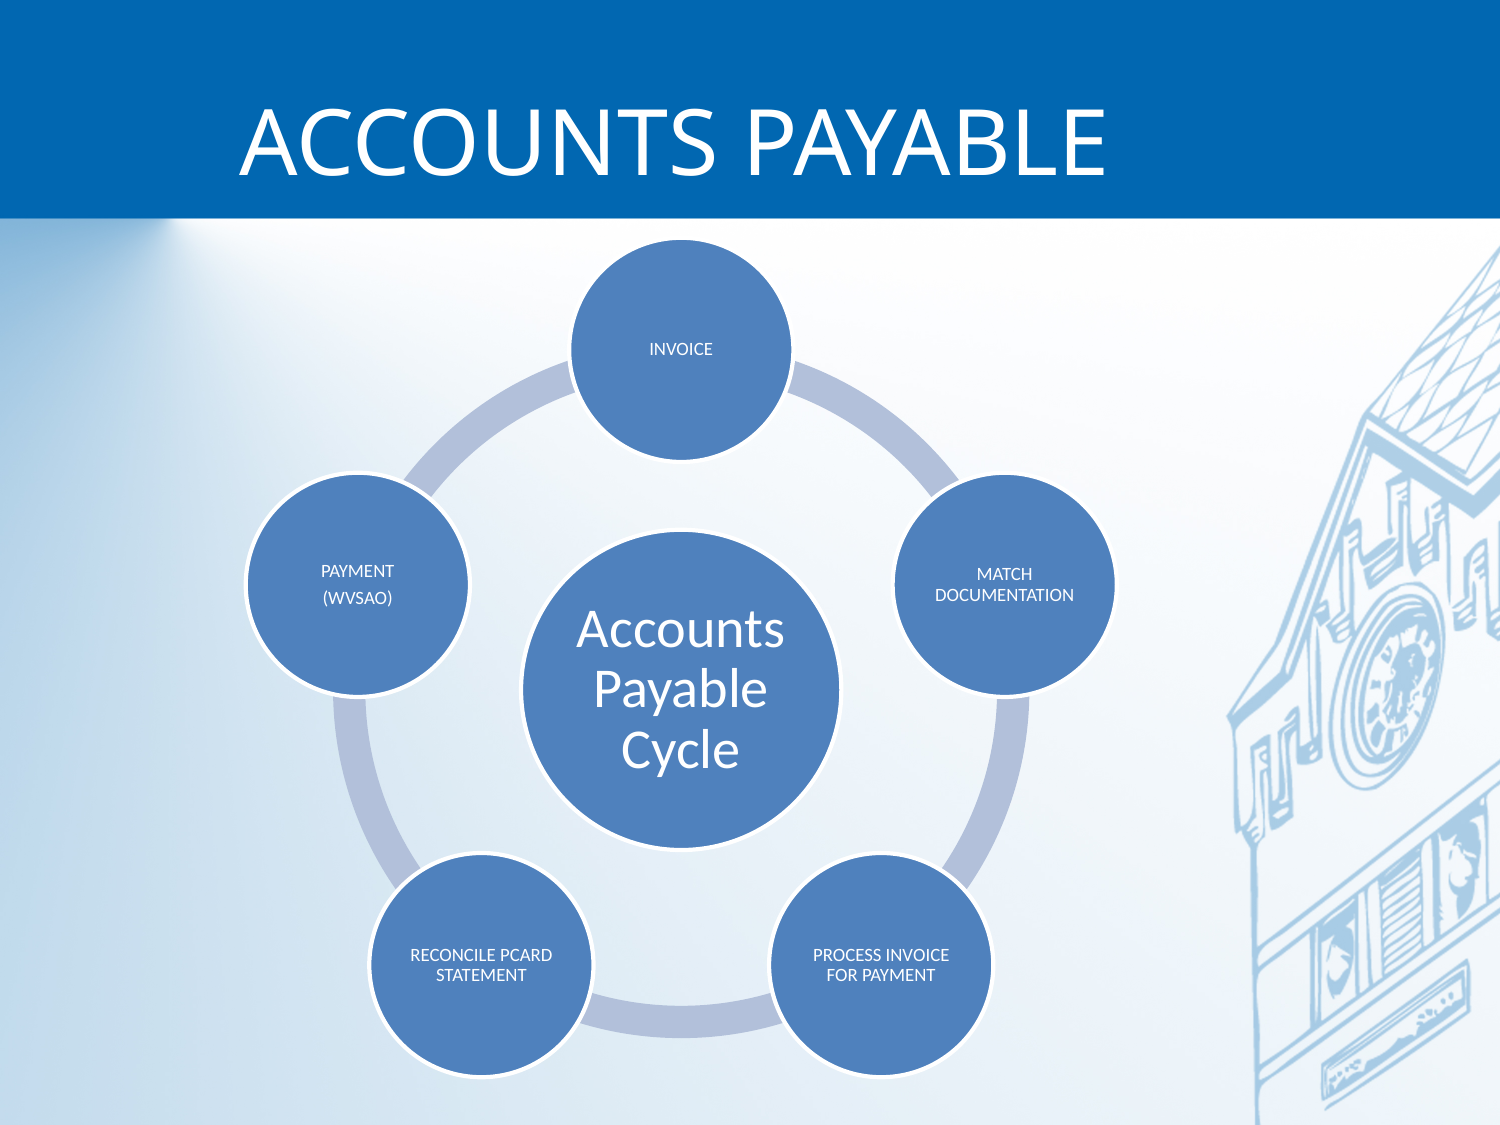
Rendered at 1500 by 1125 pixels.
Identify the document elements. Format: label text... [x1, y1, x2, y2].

picture [0, 0, 1500, 1125]
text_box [74, 237, 1288, 1084]
title ACCOUNTS PAYABLE [0, 45, 1350, 233]
